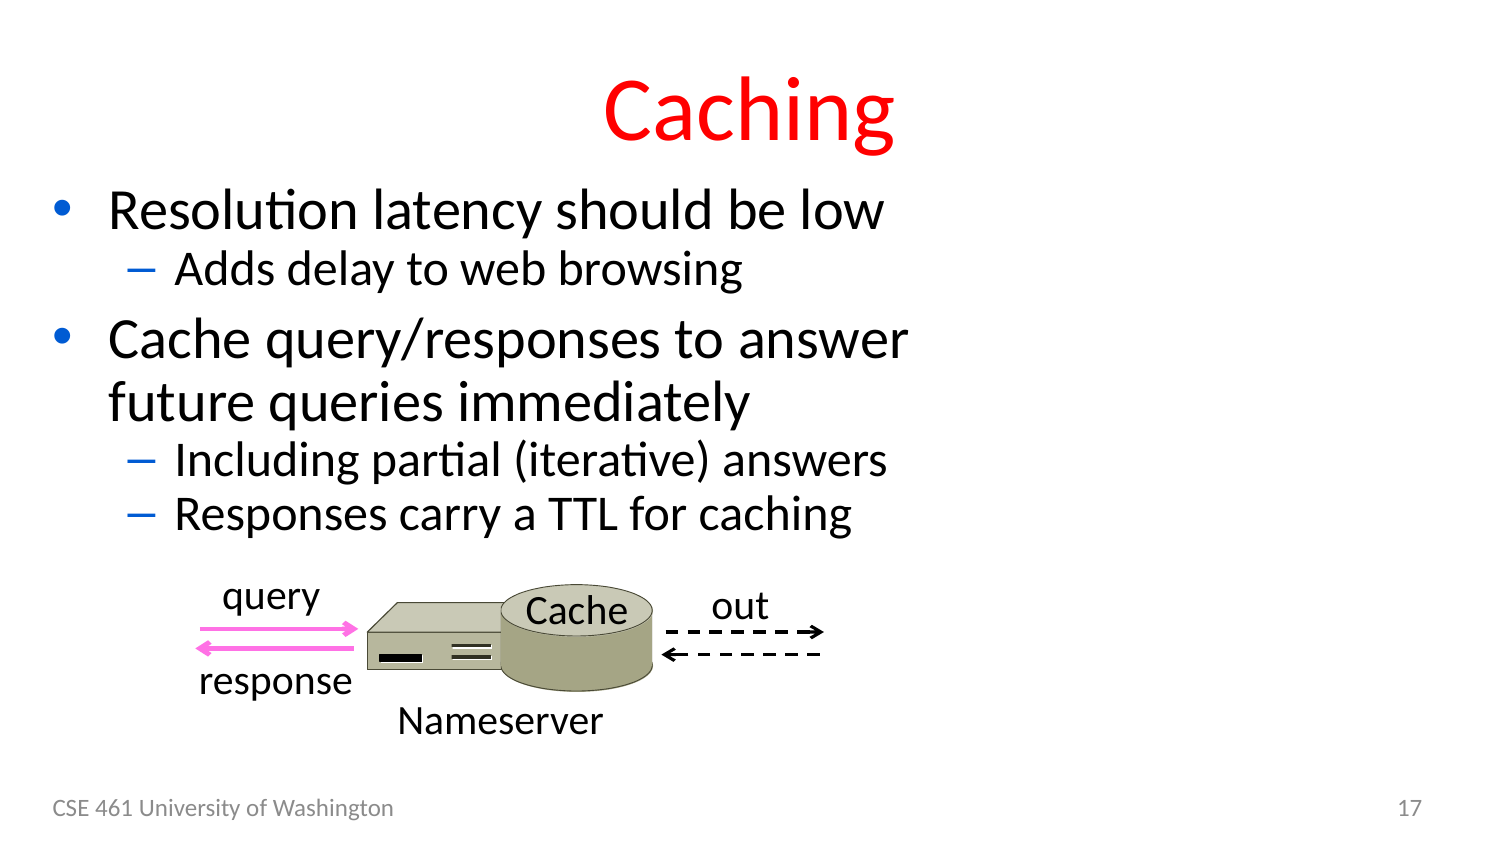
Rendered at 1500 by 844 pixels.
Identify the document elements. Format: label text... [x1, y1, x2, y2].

footer CSE 461 University of Washington [37, 784, 513, 830]
slide_number 17 [1087, 784, 1438, 830]
title Caching [37, 33, 1463, 175]
list Resolution latency should be low Adds delay to web browsing Cache query/responses to answer future queries immediately Including partial (iterative) answers Responses carry a TTL for caching [37, 171, 975, 760]
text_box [168, 559, 825, 752]
